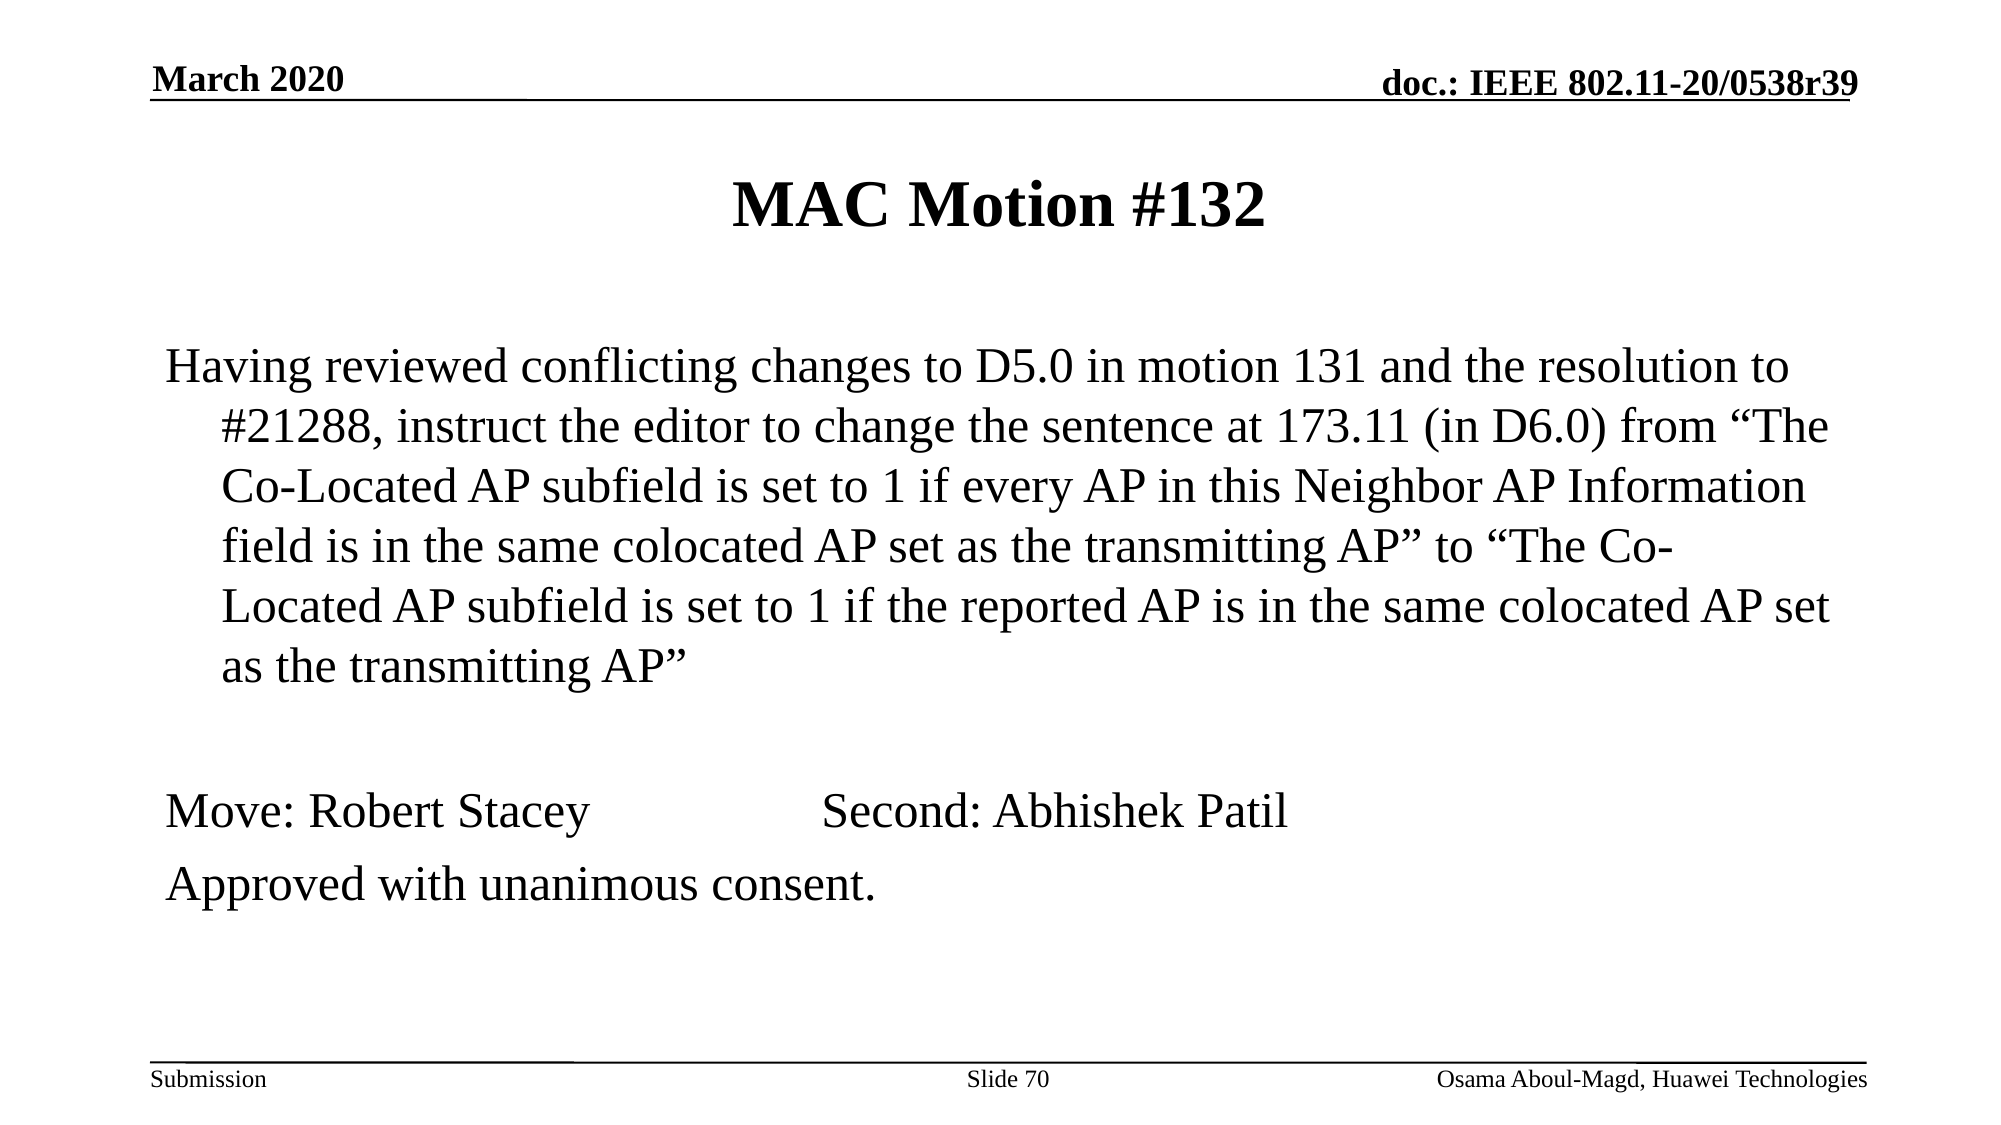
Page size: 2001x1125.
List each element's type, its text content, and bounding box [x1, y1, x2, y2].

footer Osama Aboul-Magd, Huawei Technologies [1171, 1061, 1869, 1093]
slide_number Slide 70 [950, 1061, 1067, 1123]
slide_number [152, 54, 563, 100]
list Having reviewed conflicting changes to D5.0 in motion 131 and the resolution to #21288, instruct the editor to change the sentence at 173.11 (in D6.0) from “The Co-Located AP subfield is set to 1 if every AP in this Neighbor AP Information field is in the same colocated AP set as the transmitting AP” to “The Co-Located AP subfield is set to 1 if the reported AP is in the same colocated AP set as the transmitting AP” Move: Robert Stacey Second: Abhishek Patil Approved with unanimous consent. [149, 324, 1850, 1000]
title MAC Motion #132 [149, 112, 1850, 288]
